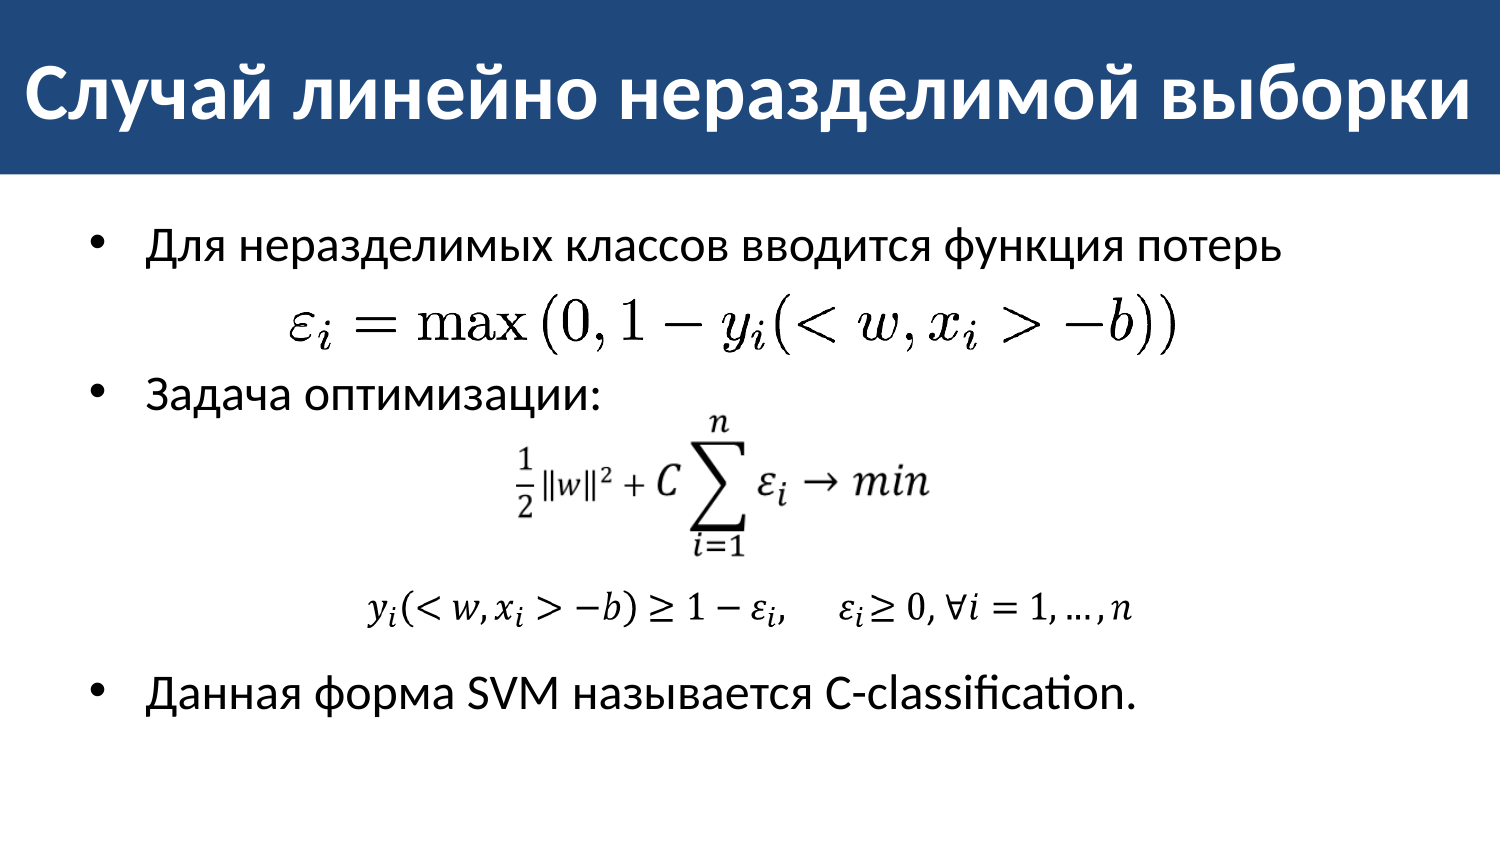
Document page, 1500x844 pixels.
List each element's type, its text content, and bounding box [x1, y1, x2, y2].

title Случай линейно неразделимой выборки [0, 0, 1500, 175]
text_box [353, 570, 1147, 683]
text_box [515, 411, 942, 558]
picture [288, 292, 1176, 355]
text_box Для неразделимых классов вводится функция потерь Задача оптимизации: Данная форма SVM называется C-classification. [81, 204, 1430, 798]
